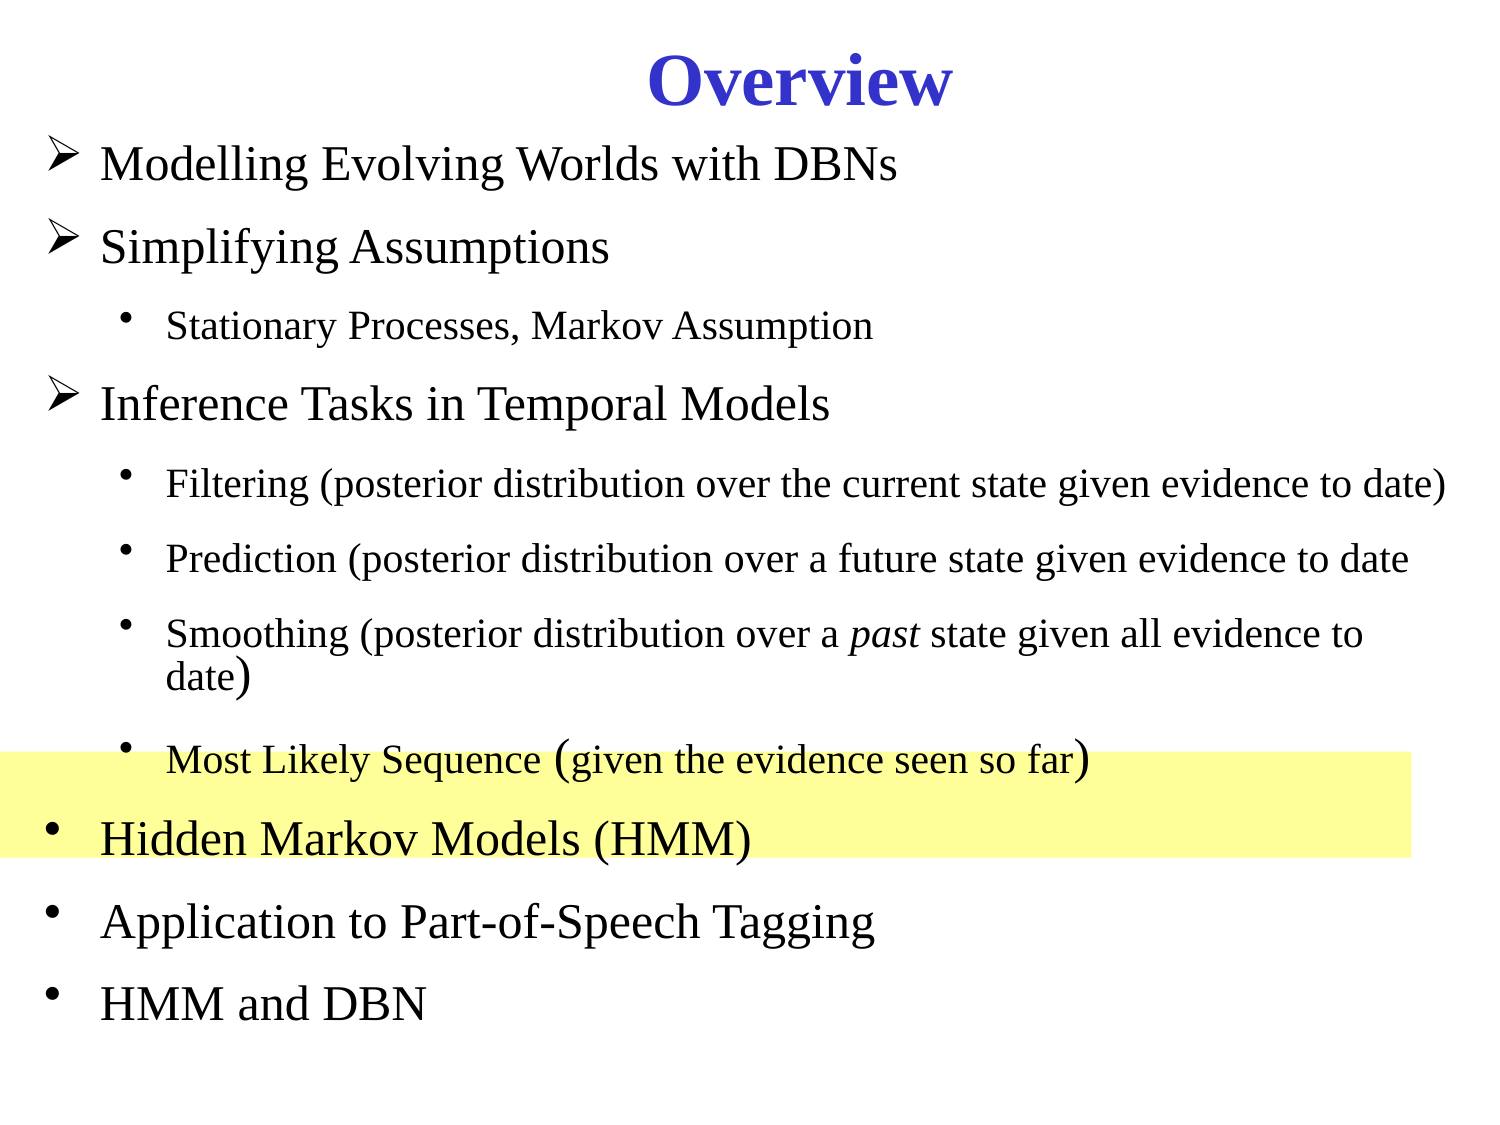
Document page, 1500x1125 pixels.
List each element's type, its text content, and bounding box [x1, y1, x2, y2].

title Overview [99, 18, 1500, 132]
text_box Modelling Evolving Worlds with DBNs Simplifying Assumptions Stationary Processes, Markov Assumption Inference Tasks in Temporal Models Filtering (posterior distribution over the current state given evidence to date) Prediction (posterior distribution over a future state given evidence to date Smoothing (posterior distribution over a past state given all evidence to date) Most Likely Sequence (given the evidence seen so far) Hidden Markov Models (HMM) Application to Part-of-Speech Tagging HMM and DBN [29, 137, 1471, 327]
text_box [0, 751, 1412, 858]
